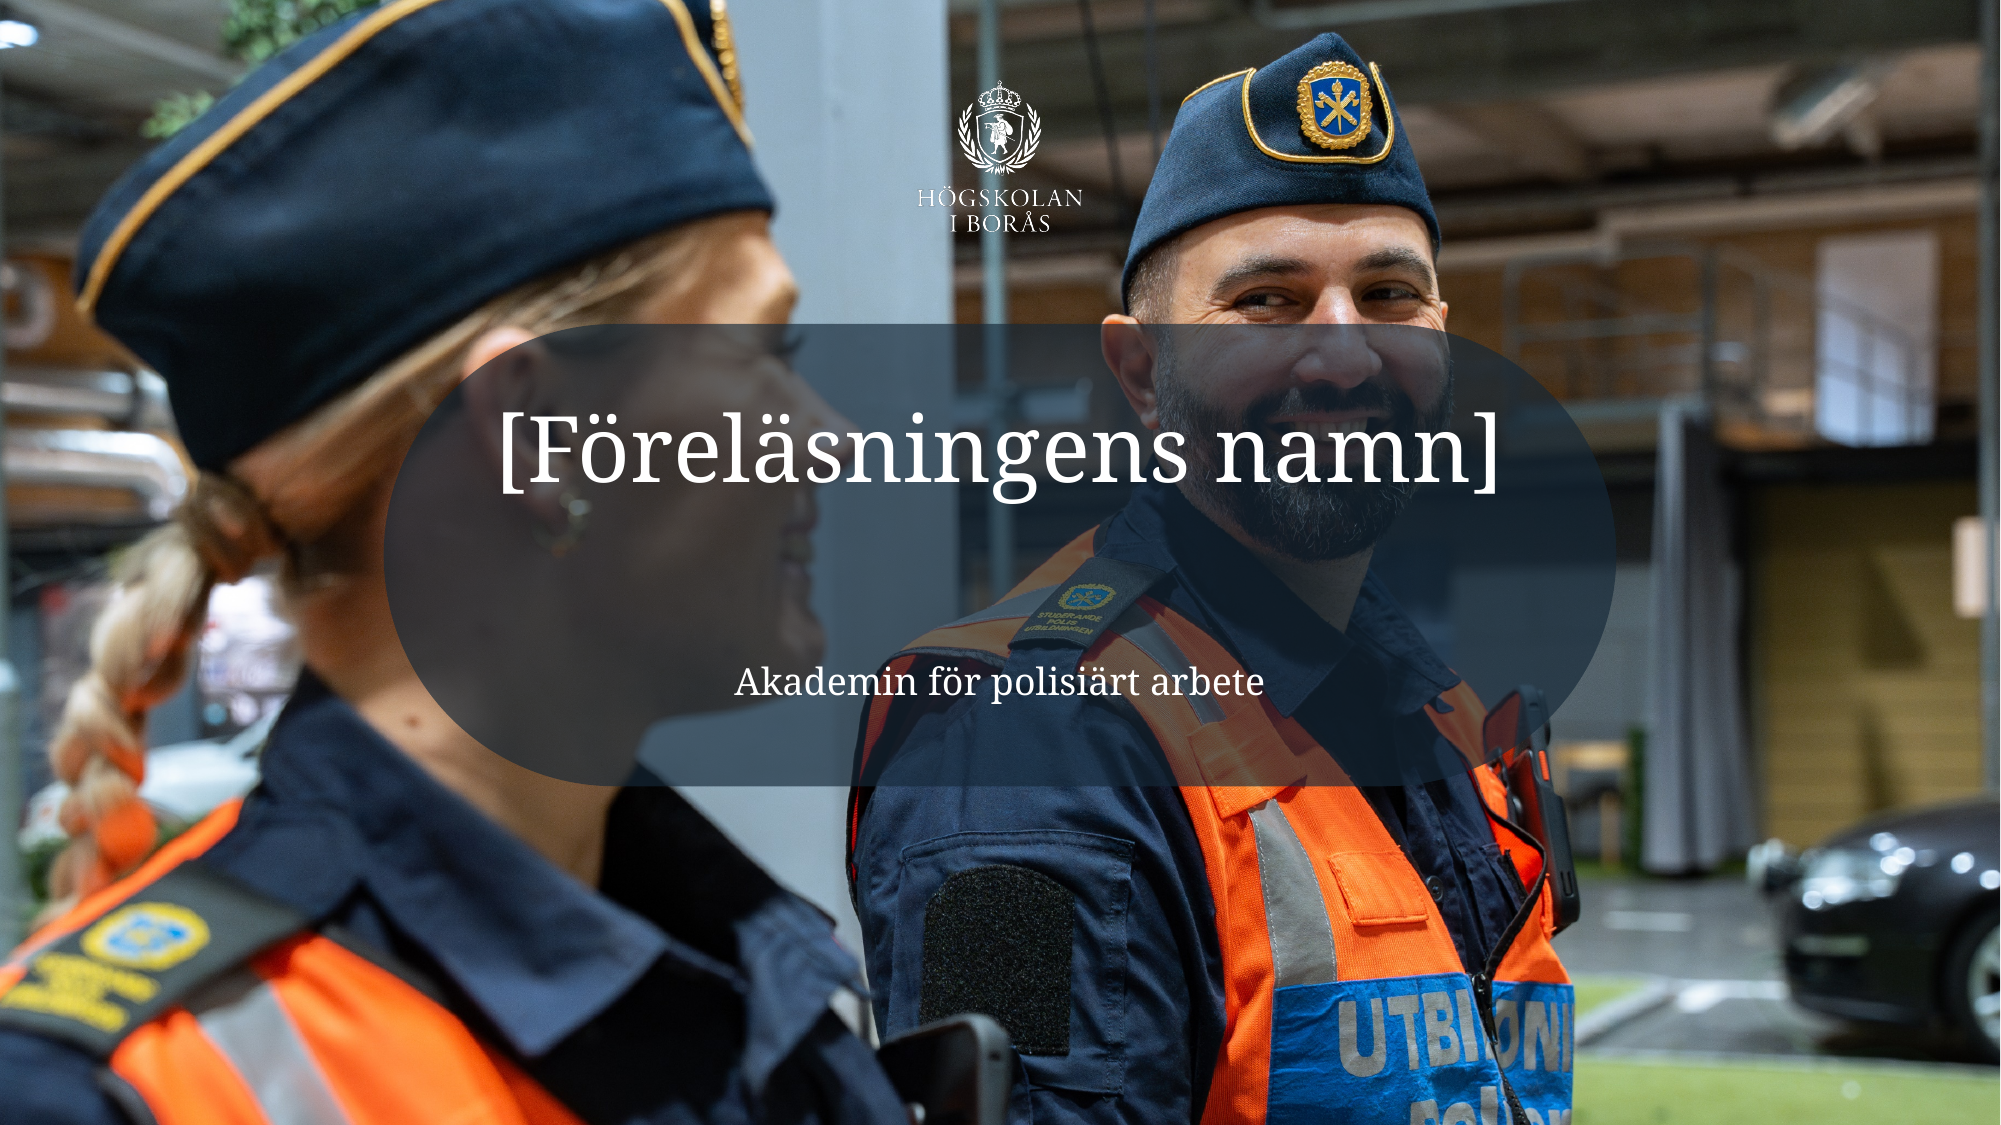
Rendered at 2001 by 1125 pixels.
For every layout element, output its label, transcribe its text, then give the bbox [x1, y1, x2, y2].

picture [0, 0, 2001, 1125]
subtitle Akademin för polisiärt arbete [576, 627, 1424, 726]
title [Föreläsningens namn] [424, 325, 1576, 567]
